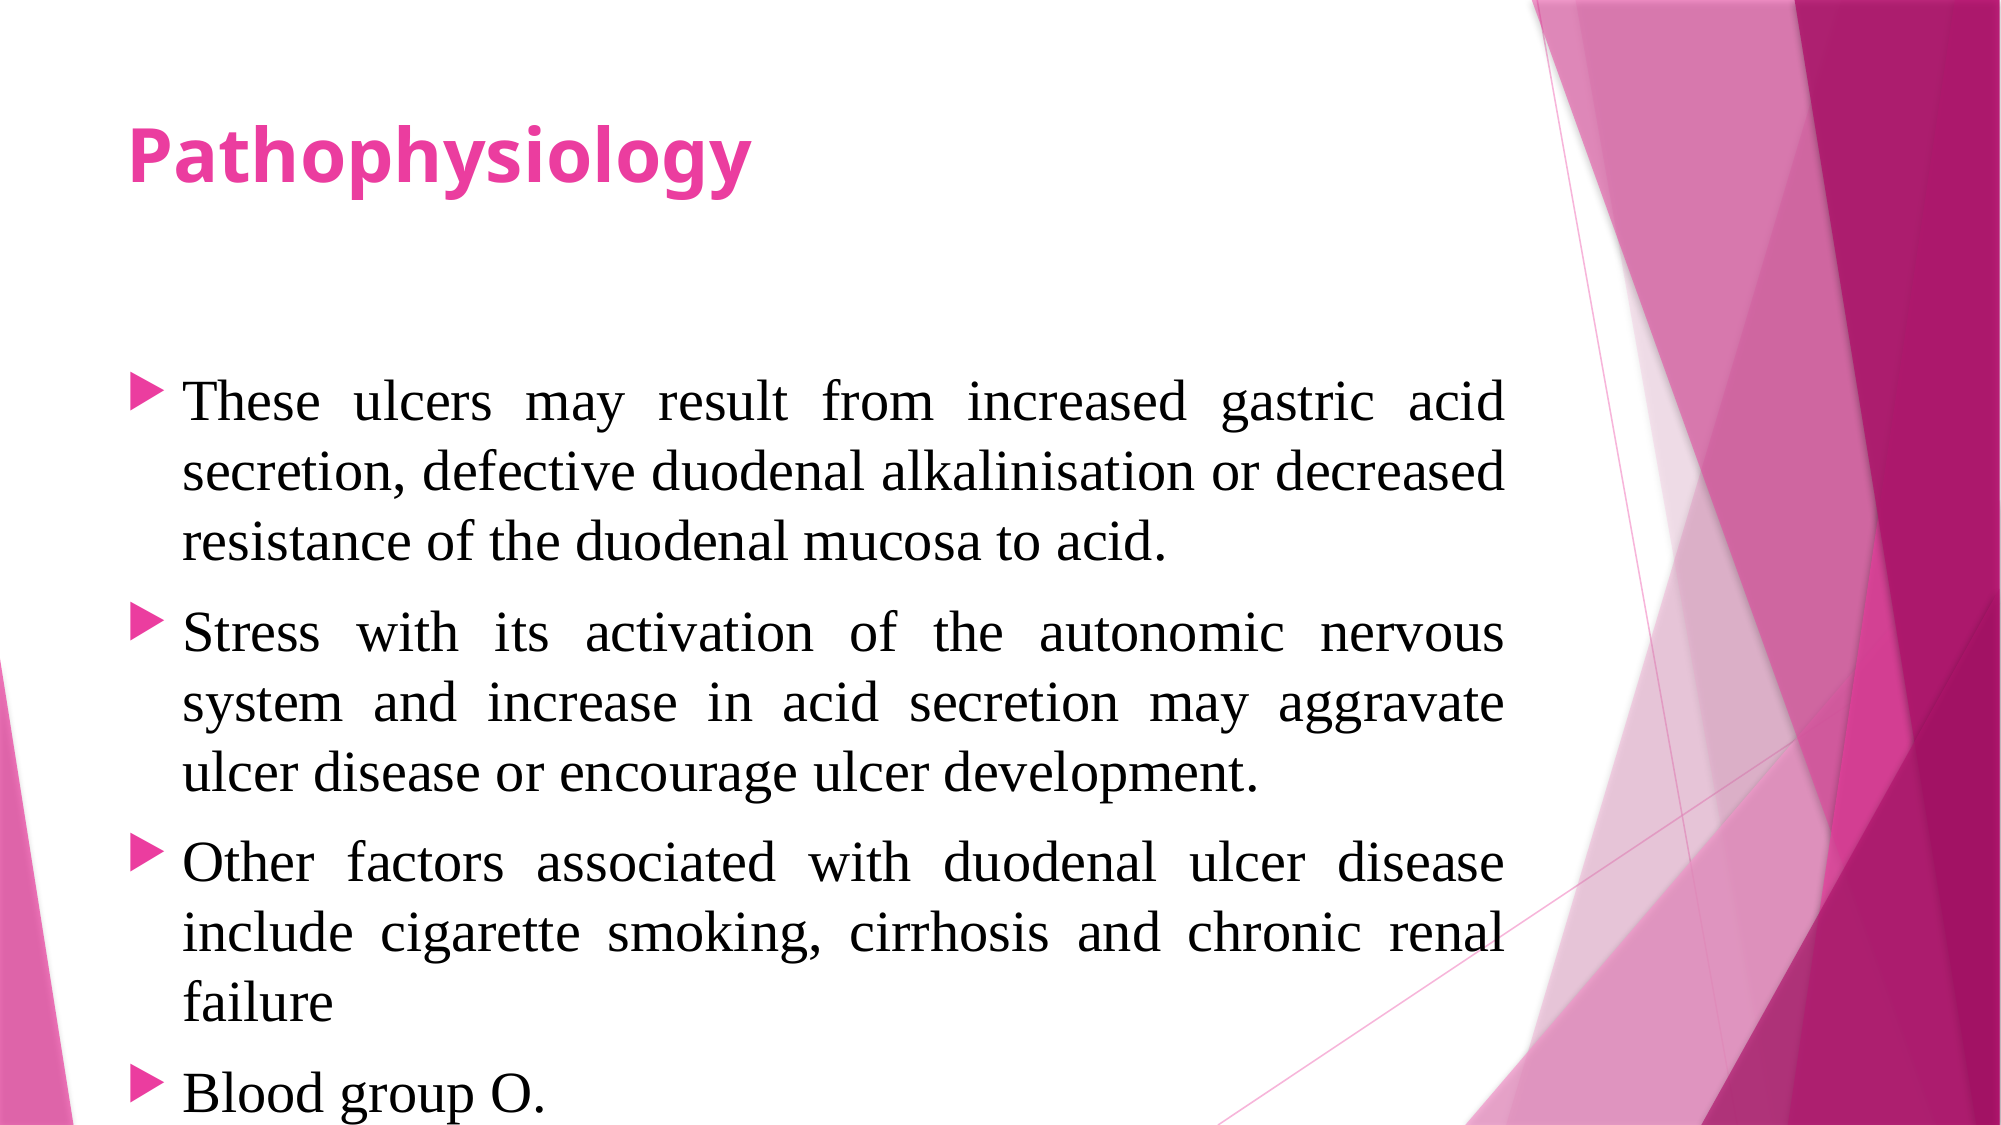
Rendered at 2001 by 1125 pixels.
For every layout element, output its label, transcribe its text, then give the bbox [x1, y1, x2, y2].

list These ulcers may result from increased gastric acid secretion, defective duodenal alkalinisation or decreased resistance of the duodenal mucosa to acid. Stress with its activation of the autonomic nervous system and increase in acid secretion may aggravate ulcer disease or encourage ulcer development. Other factors associated with duodenal ulcer disease include cigarette smoking, cirrhosis and chronic renal failure Blood group O. [111, 354, 1522, 992]
title Pathophysiology [111, 99, 1522, 317]
